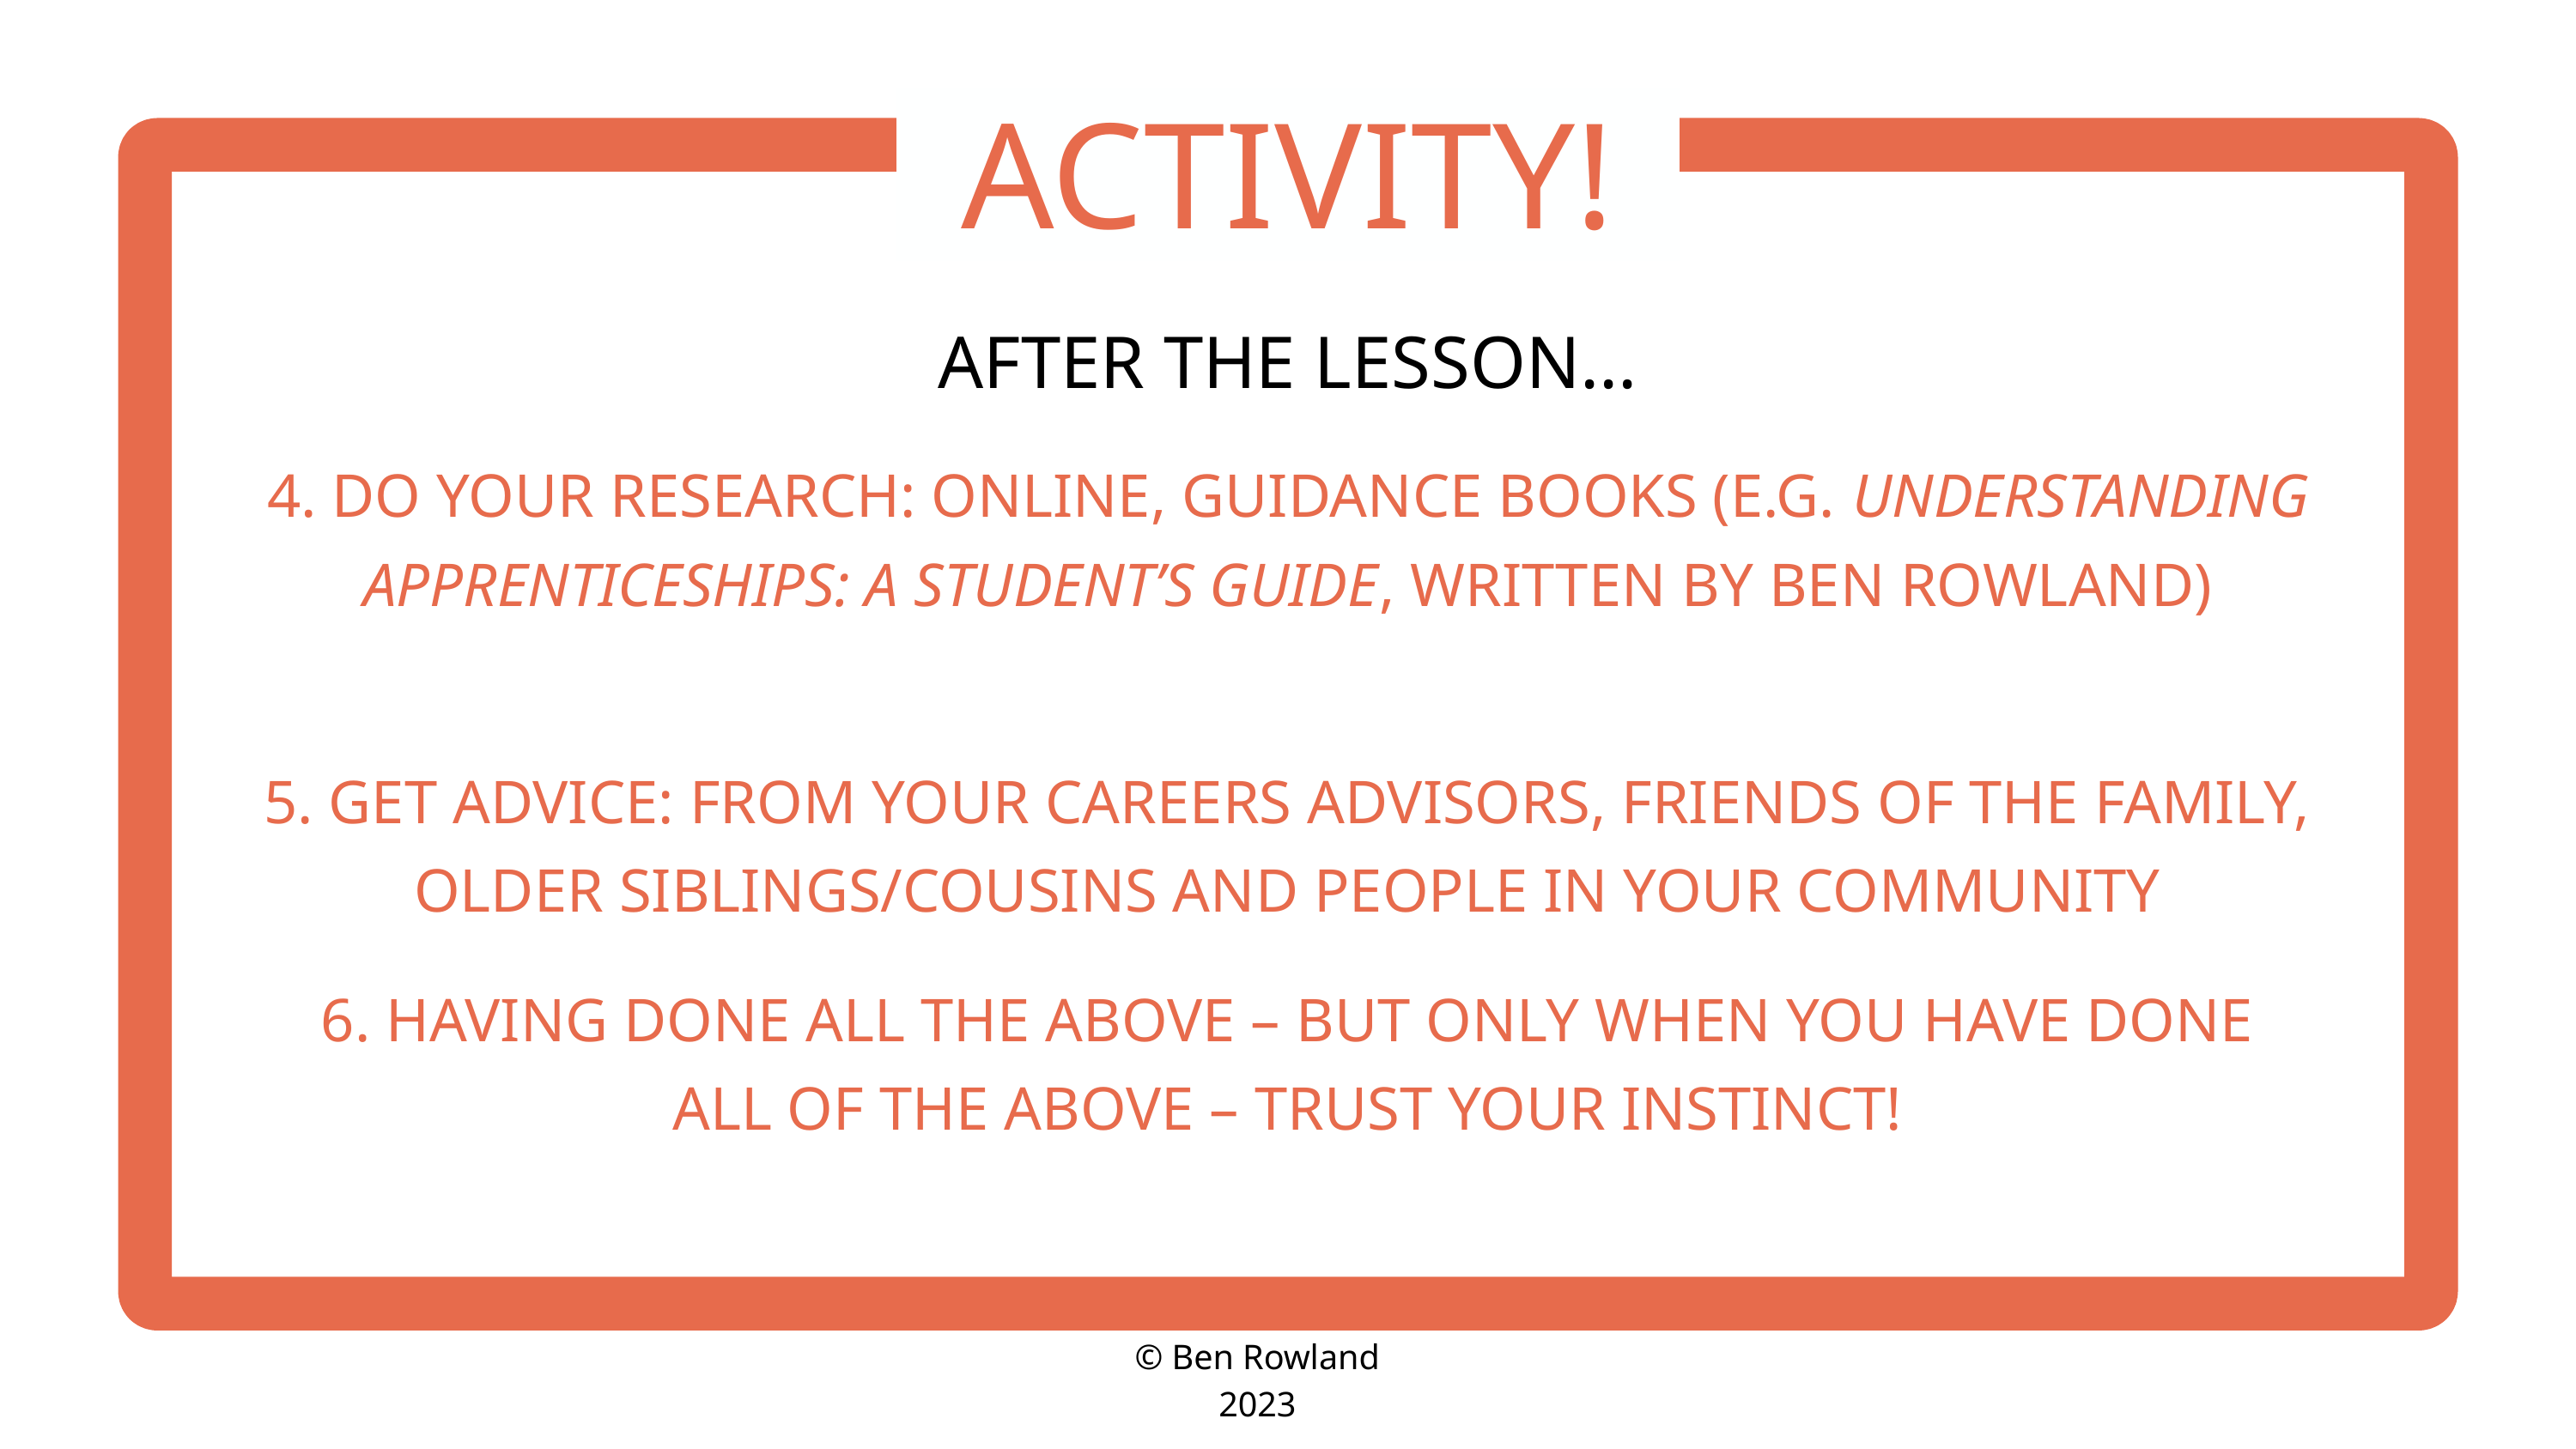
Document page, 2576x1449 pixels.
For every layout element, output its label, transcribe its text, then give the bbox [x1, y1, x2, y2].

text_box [144, 144, 2432, 1304]
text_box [896, 88, 1680, 262]
text_box © Ben Rowland 2023 [1096, 1328, 1419, 1424]
